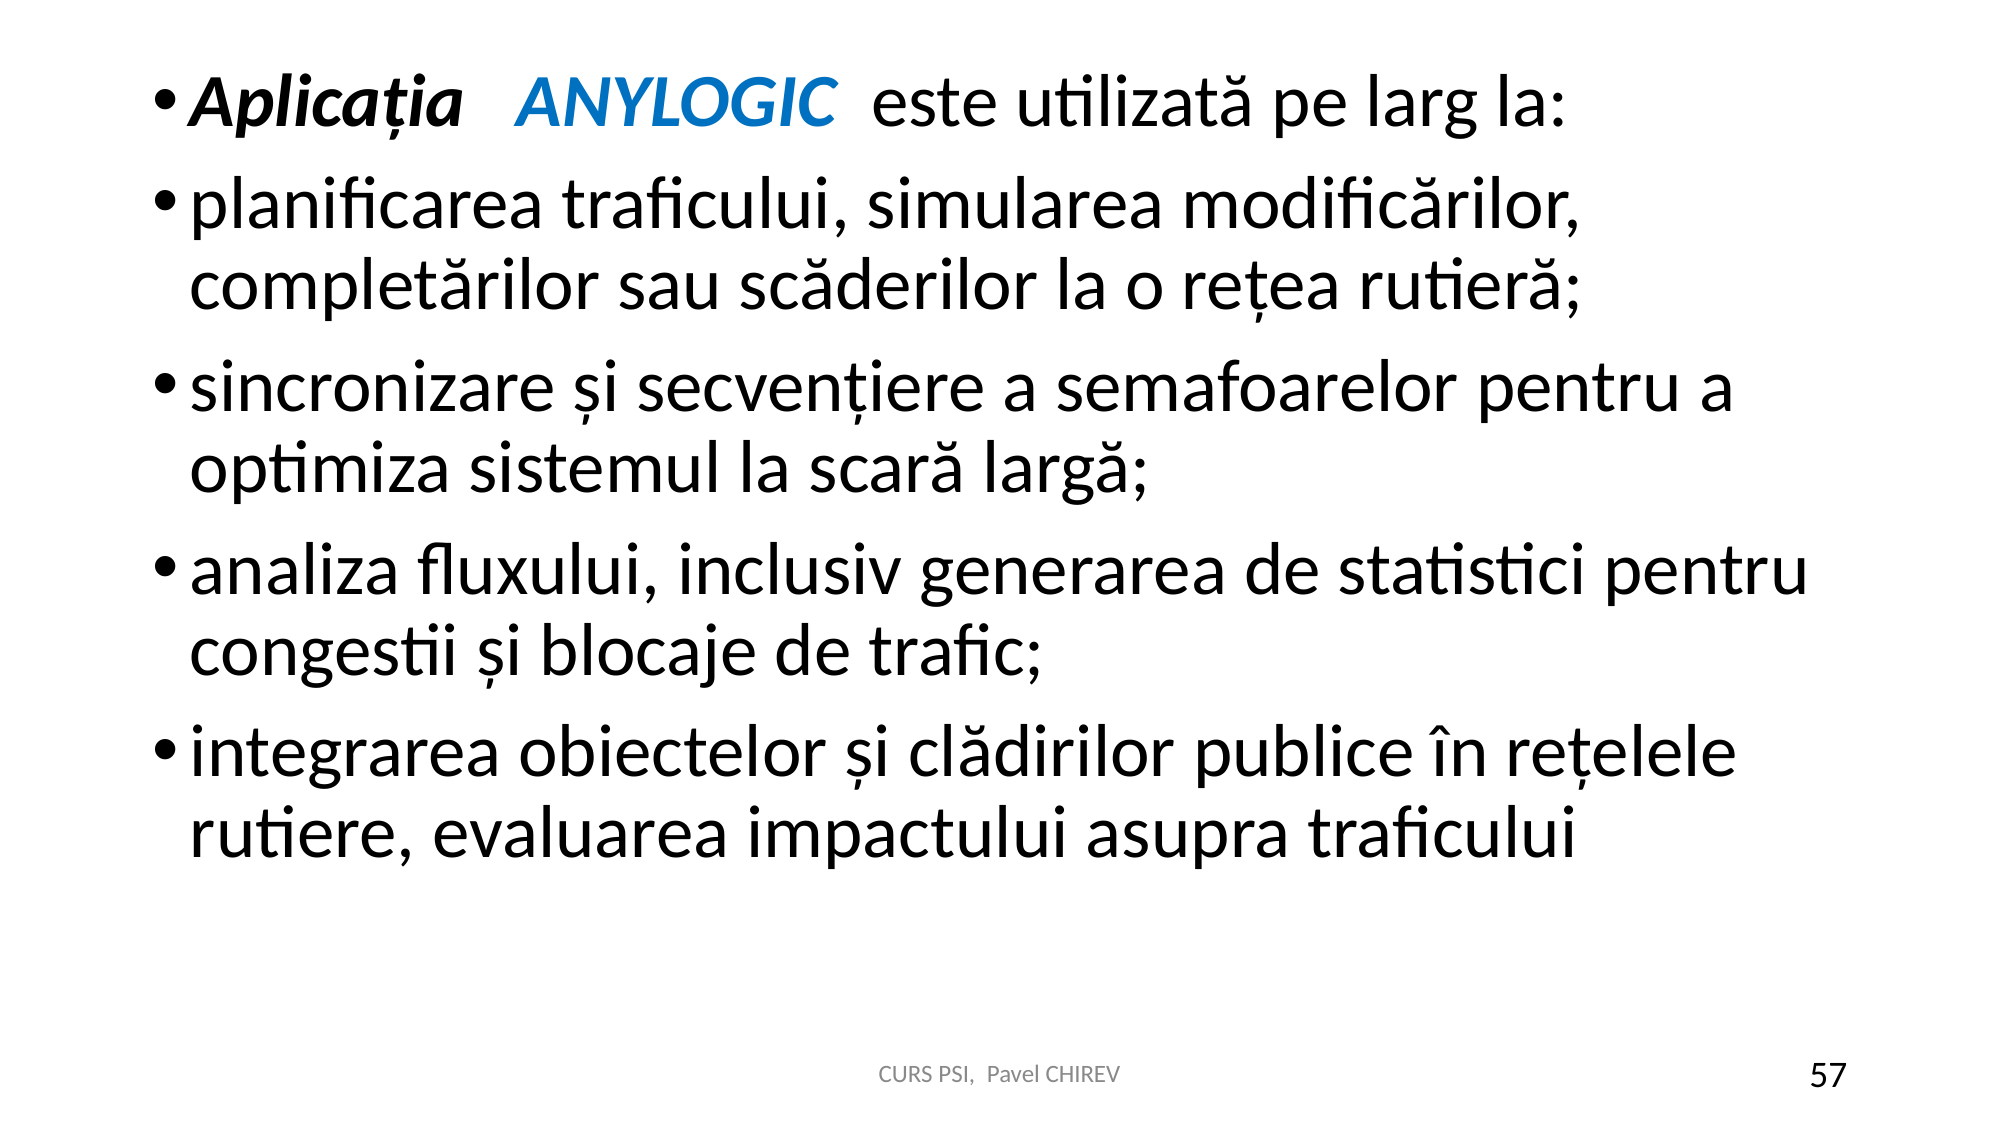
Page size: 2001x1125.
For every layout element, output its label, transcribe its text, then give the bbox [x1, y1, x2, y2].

text_box 57 [1412, 1042, 1863, 1103]
text_box CURS PSI, Pavel CHIREV [662, 1042, 1338, 1103]
list Aplicația ANYLOGIC este utilizată pe larg la: planificarea traficului, simularea modificărilor, completărilor sau scăderilor la o rețea rutieră; sincronizare și secvențiere a semafoarelor pentru a optimiza sistemul la scară largă; analiza fluxului, inclusiv generarea de statistici pentru congestii și blocaje de trafic; integrarea obiectelor și clădirilor publice în rețelele rutiere, evaluarea impactului asupra traficului [137, 54, 1926, 1014]
